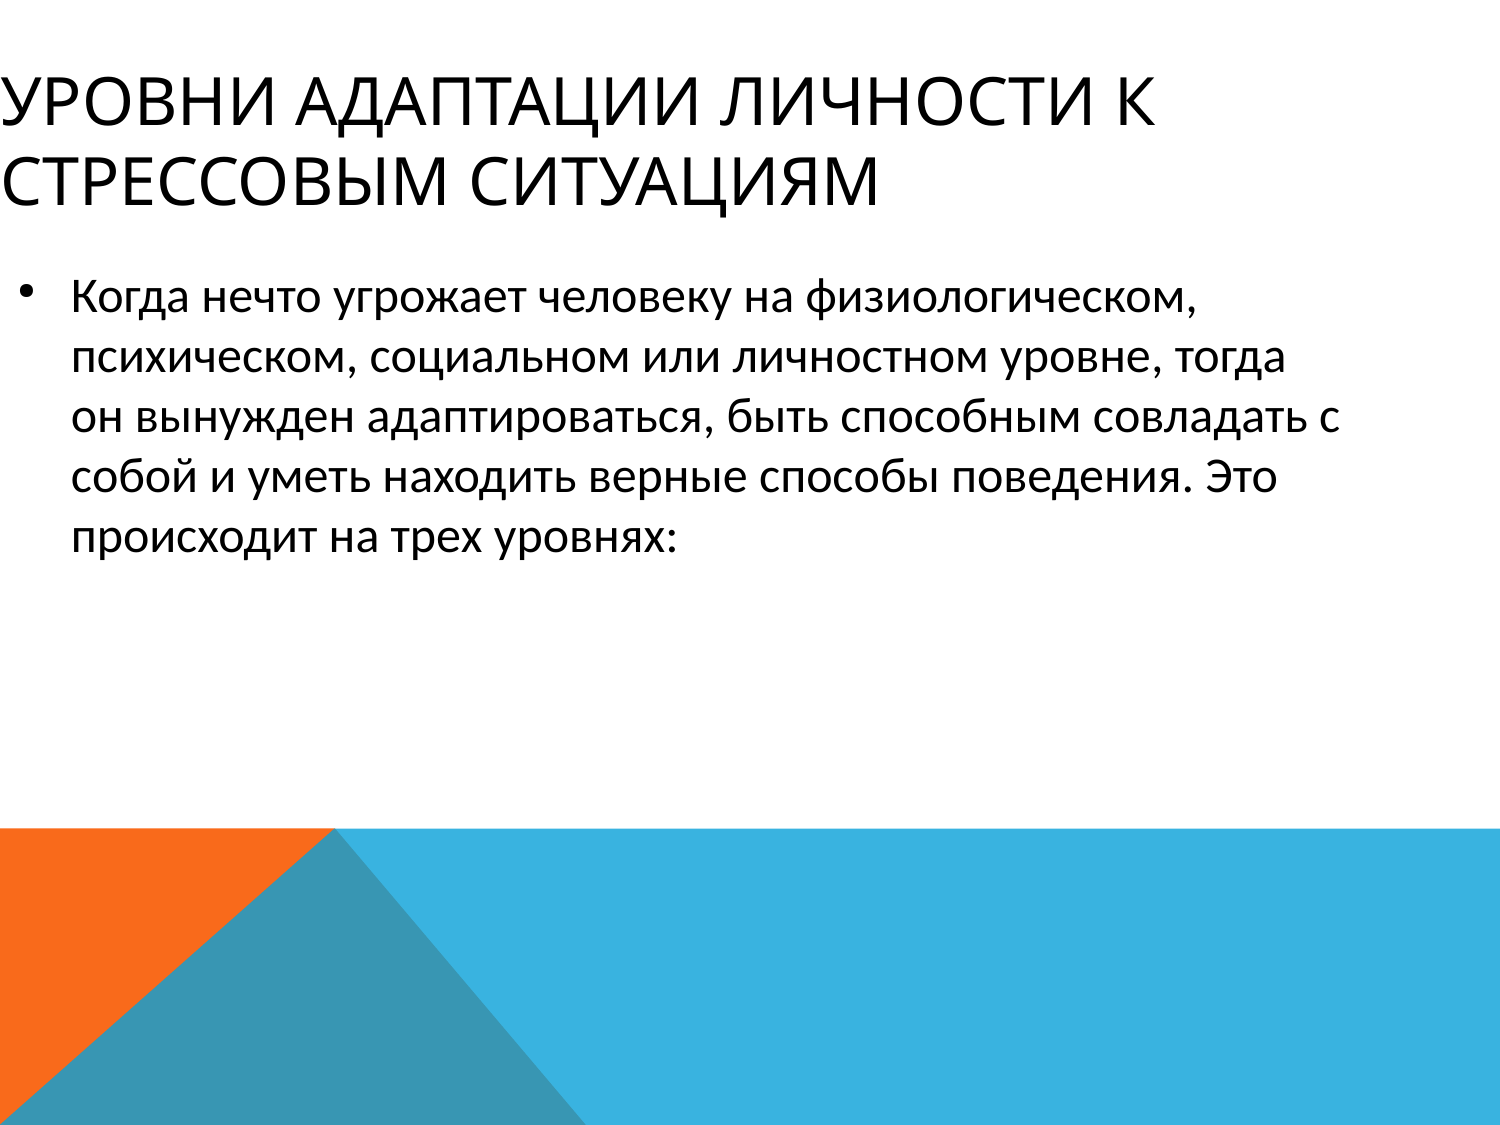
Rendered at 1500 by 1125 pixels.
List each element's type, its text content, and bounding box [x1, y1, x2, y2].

title Уровни адаптации личности к стрессовым ситуациям [0, 45, 1350, 233]
list Когда нечто угрожает человеку на физиологическом, психическом, социальном или личностном уровне, тогда он вынужден адаптироваться, быть способным совладать с собой и уметь находить верные способы поведения. Это происходит на трех уровнях: [0, 262, 1350, 1005]
